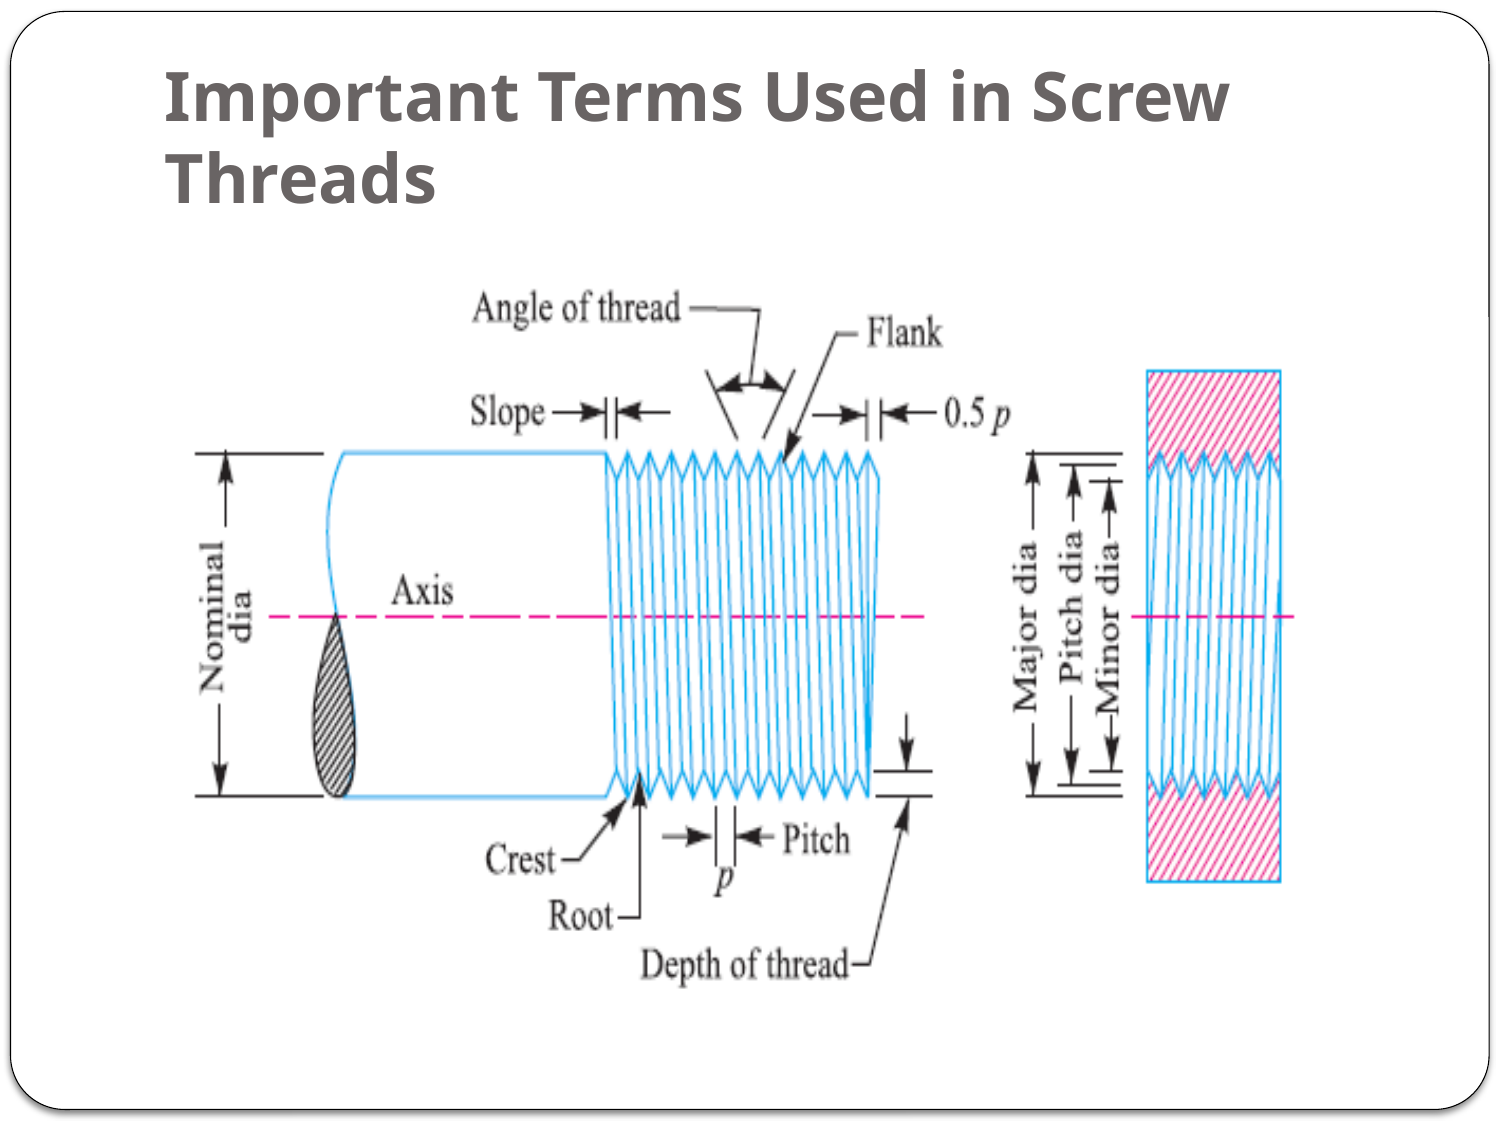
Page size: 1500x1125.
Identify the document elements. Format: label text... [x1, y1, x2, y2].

title Important Terms Used in Screw Threads [150, 45, 1425, 233]
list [74, 249, 1413, 1001]
